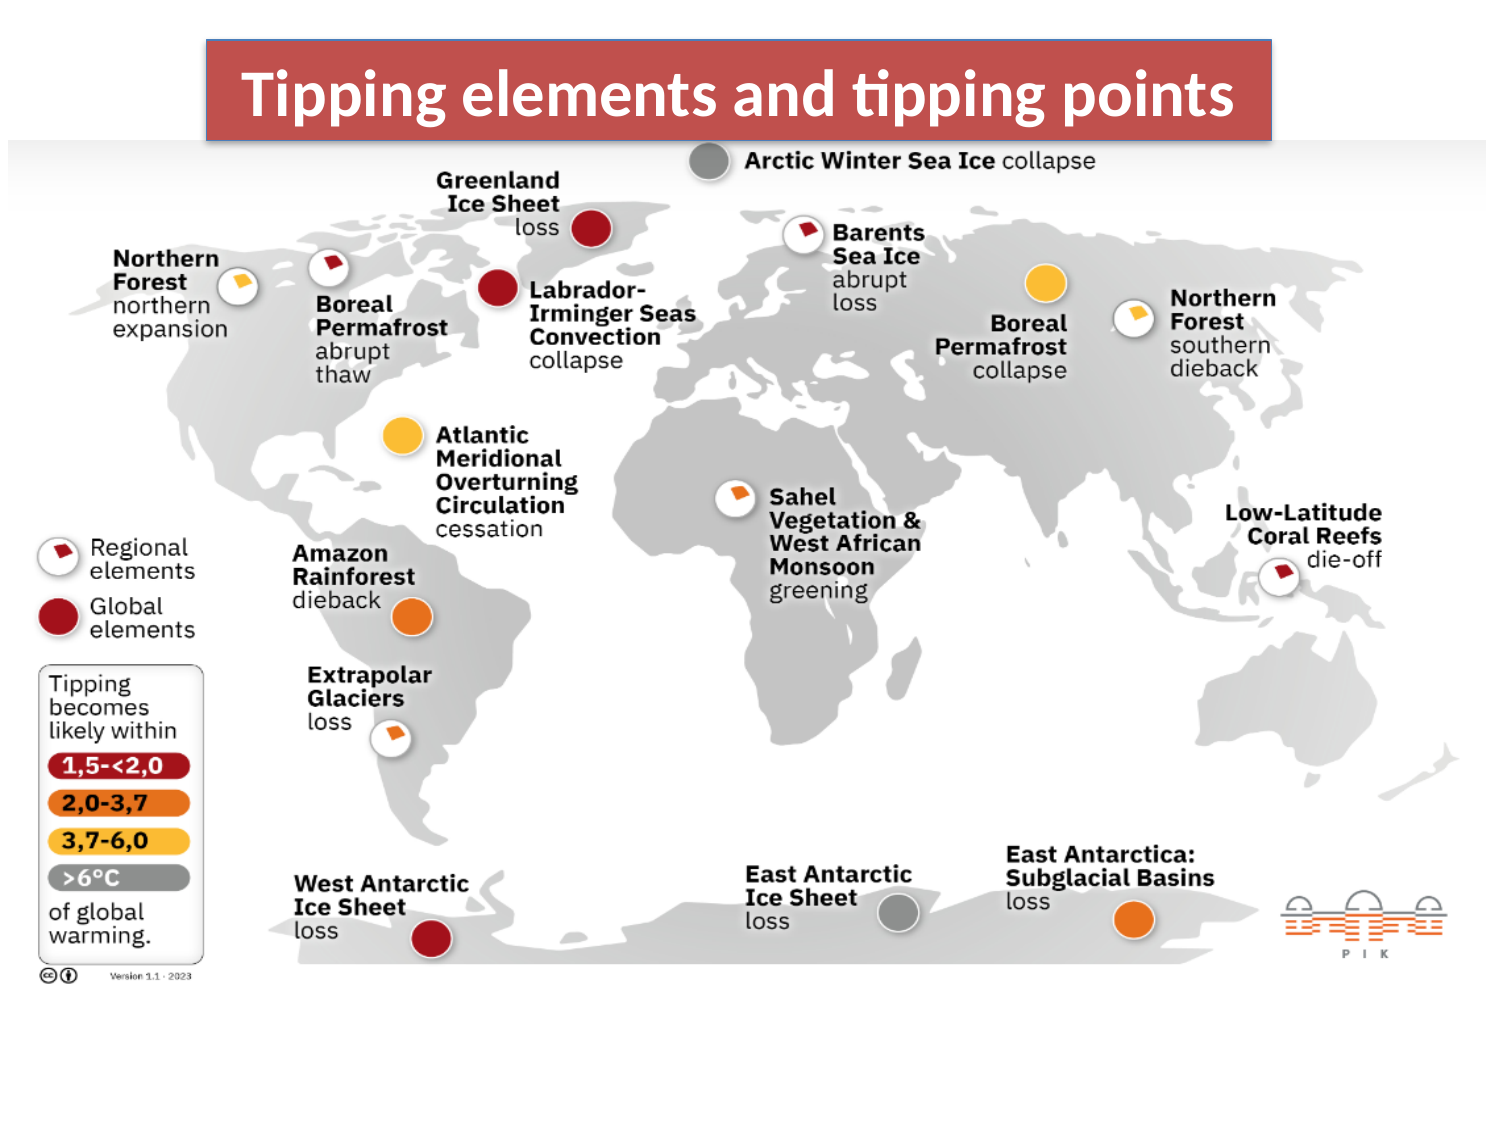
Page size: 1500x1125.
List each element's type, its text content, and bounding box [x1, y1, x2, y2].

picture [8, 140, 1486, 985]
text_box Tipping elements and tipping points [206, 39, 1272, 139]
